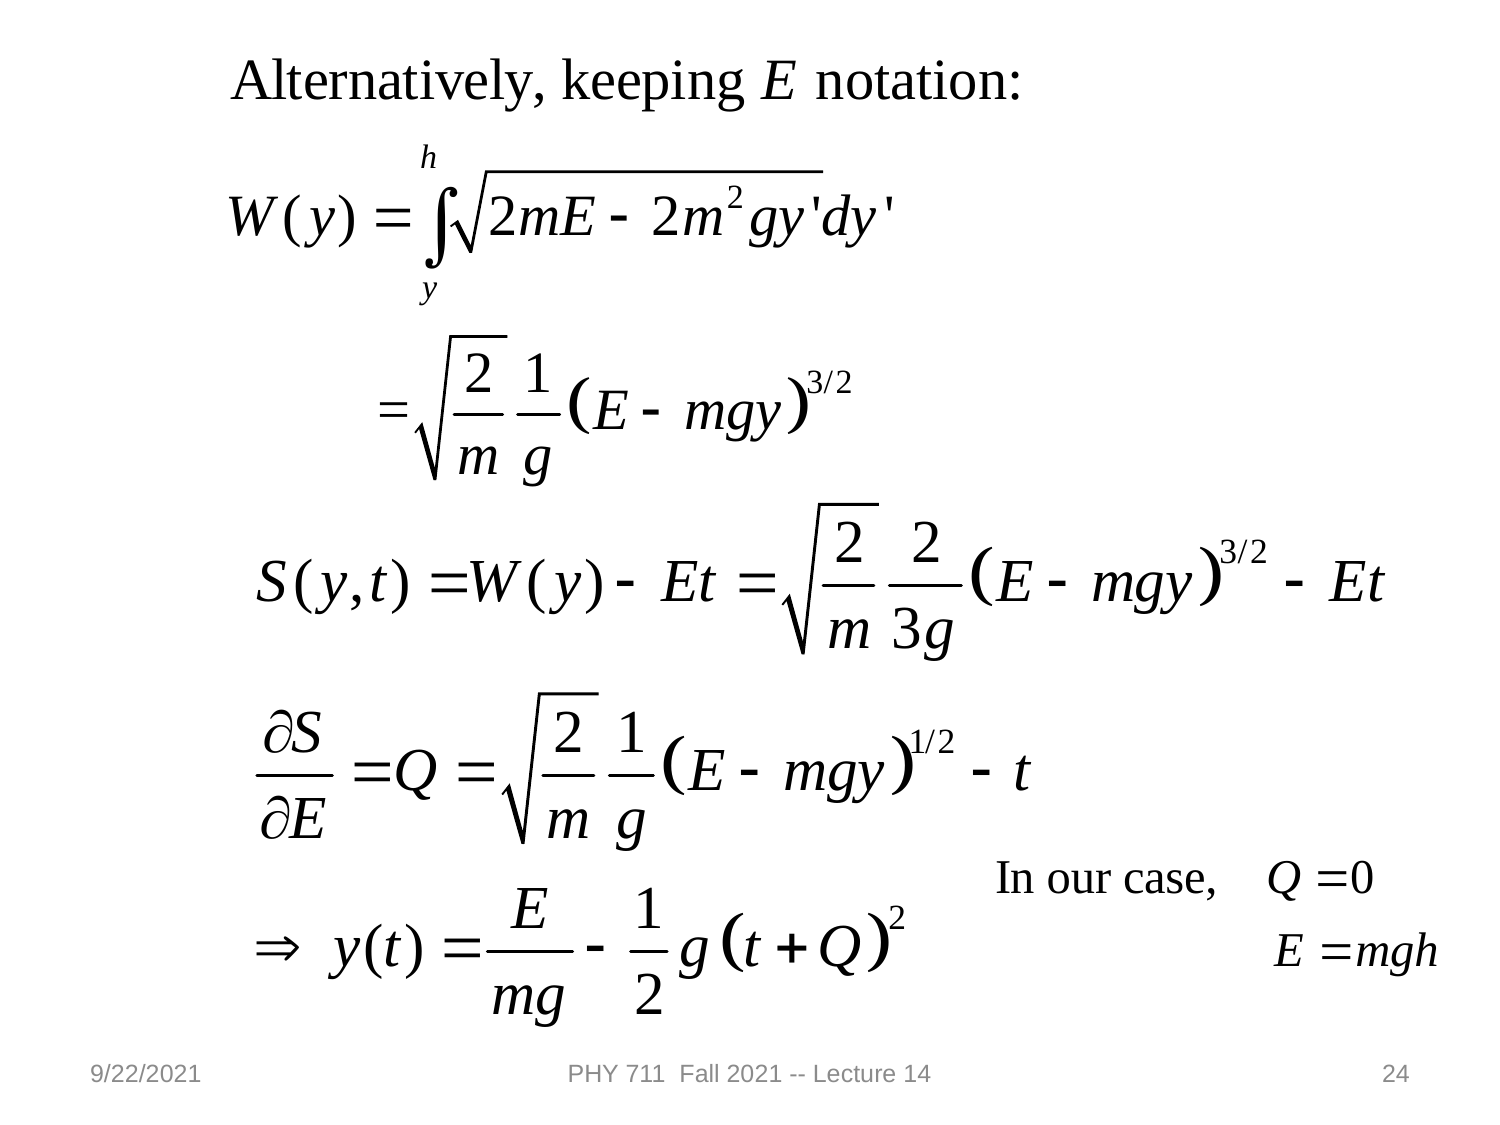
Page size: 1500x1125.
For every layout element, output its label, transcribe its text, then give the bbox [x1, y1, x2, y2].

slide_number 24 [1074, 1042, 1425, 1103]
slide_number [75, 1042, 425, 1103]
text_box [974, 849, 1449, 988]
footer PHY 711 Fall 2021 -- Lecture 14 [512, 1044, 988, 1103]
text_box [224, 49, 1029, 496]
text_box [249, 495, 1396, 1036]
